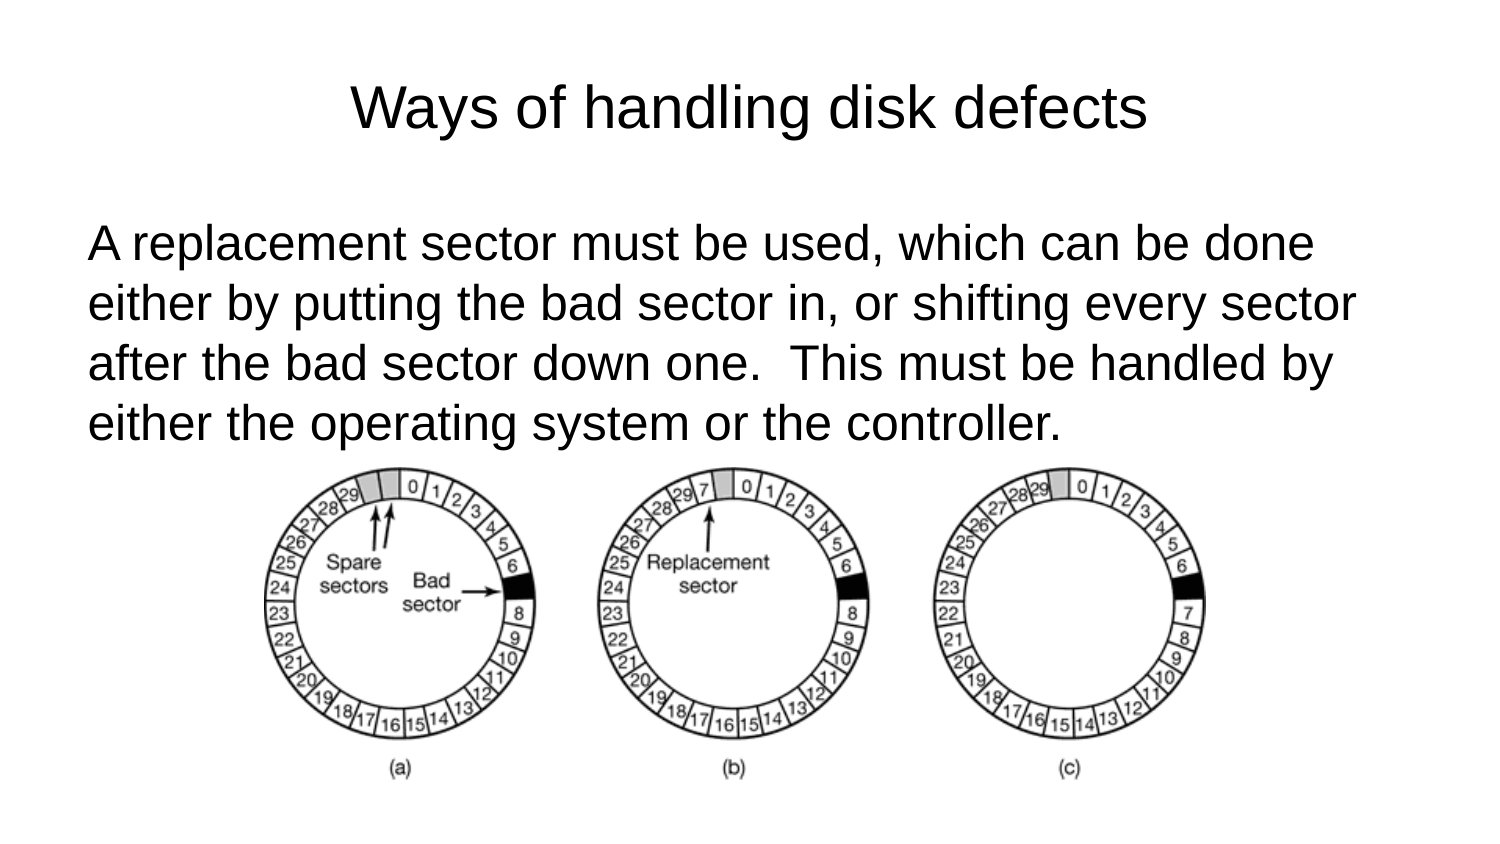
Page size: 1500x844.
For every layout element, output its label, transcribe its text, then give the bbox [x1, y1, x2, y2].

picture [264, 466, 1206, 844]
title Ways of handling disk defects [75, 33, 1425, 175]
list A replacement sector must be used, which can be done either by putting the bad sector in, or shifting every sector after the bad sector down one. This must be handled by either the operating system or the controller. [75, 197, 1395, 687]
